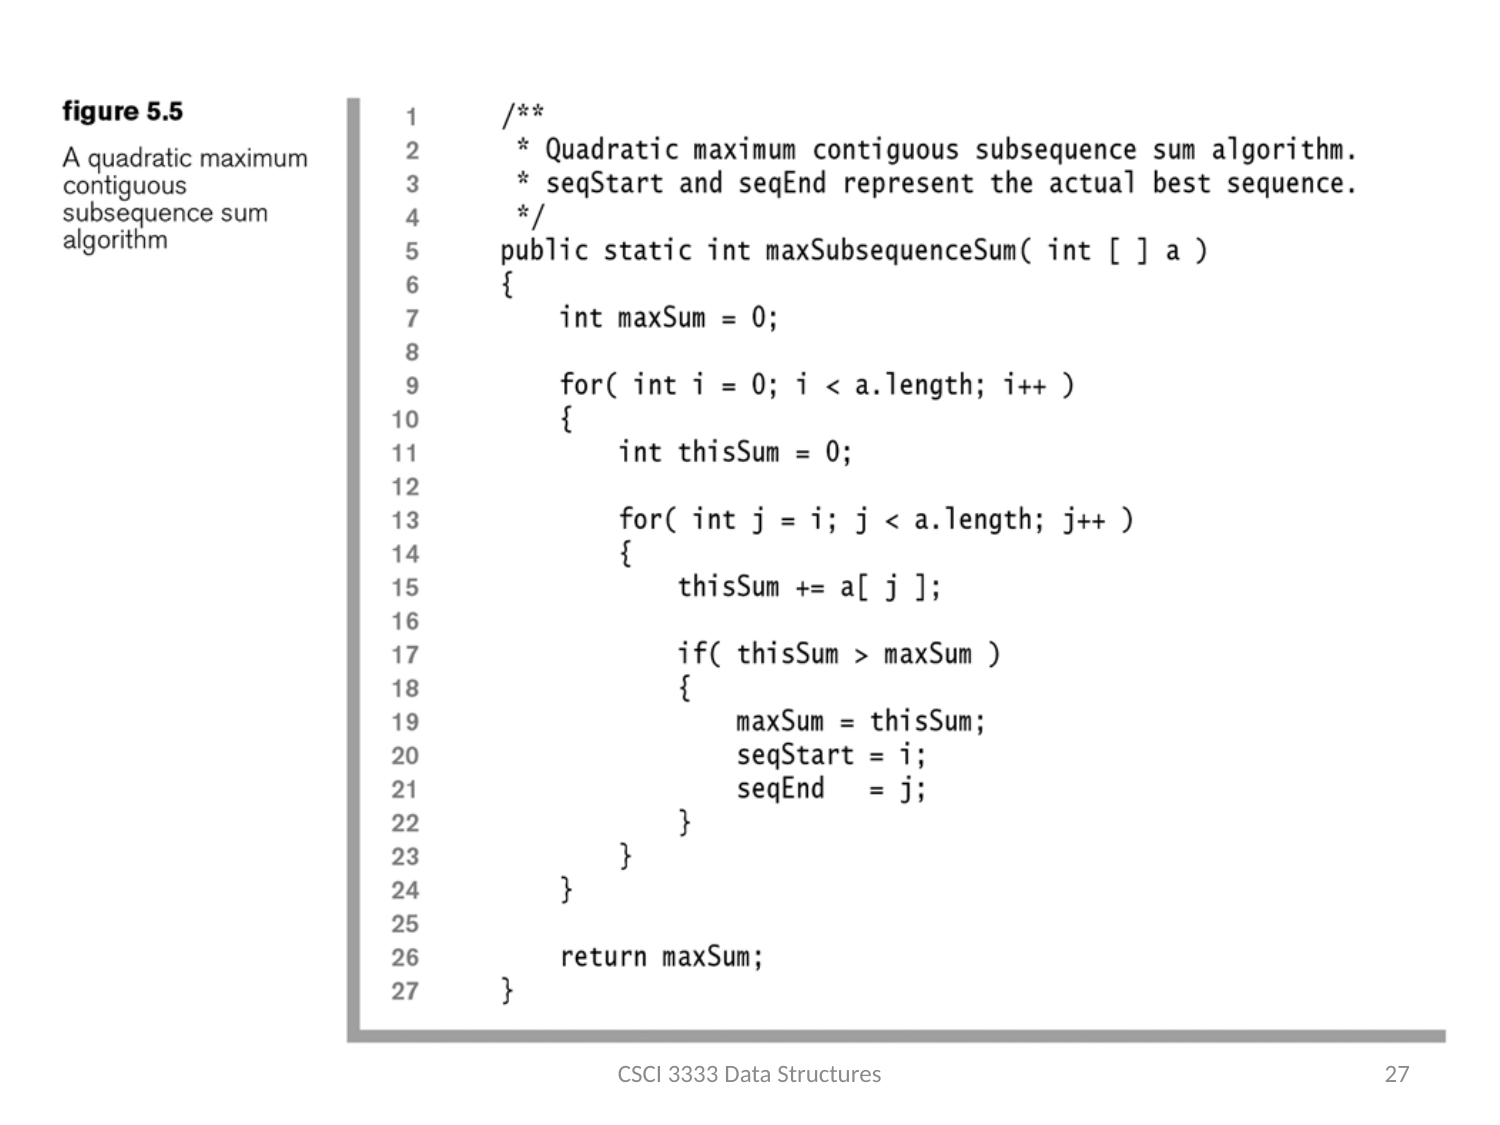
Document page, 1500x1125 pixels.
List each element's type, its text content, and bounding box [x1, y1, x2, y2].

picture [37, 74, 1463, 1064]
footer CSCI 3333 Data Structures [512, 1072, 988, 1103]
slide_number 27 [1074, 1072, 1425, 1103]
